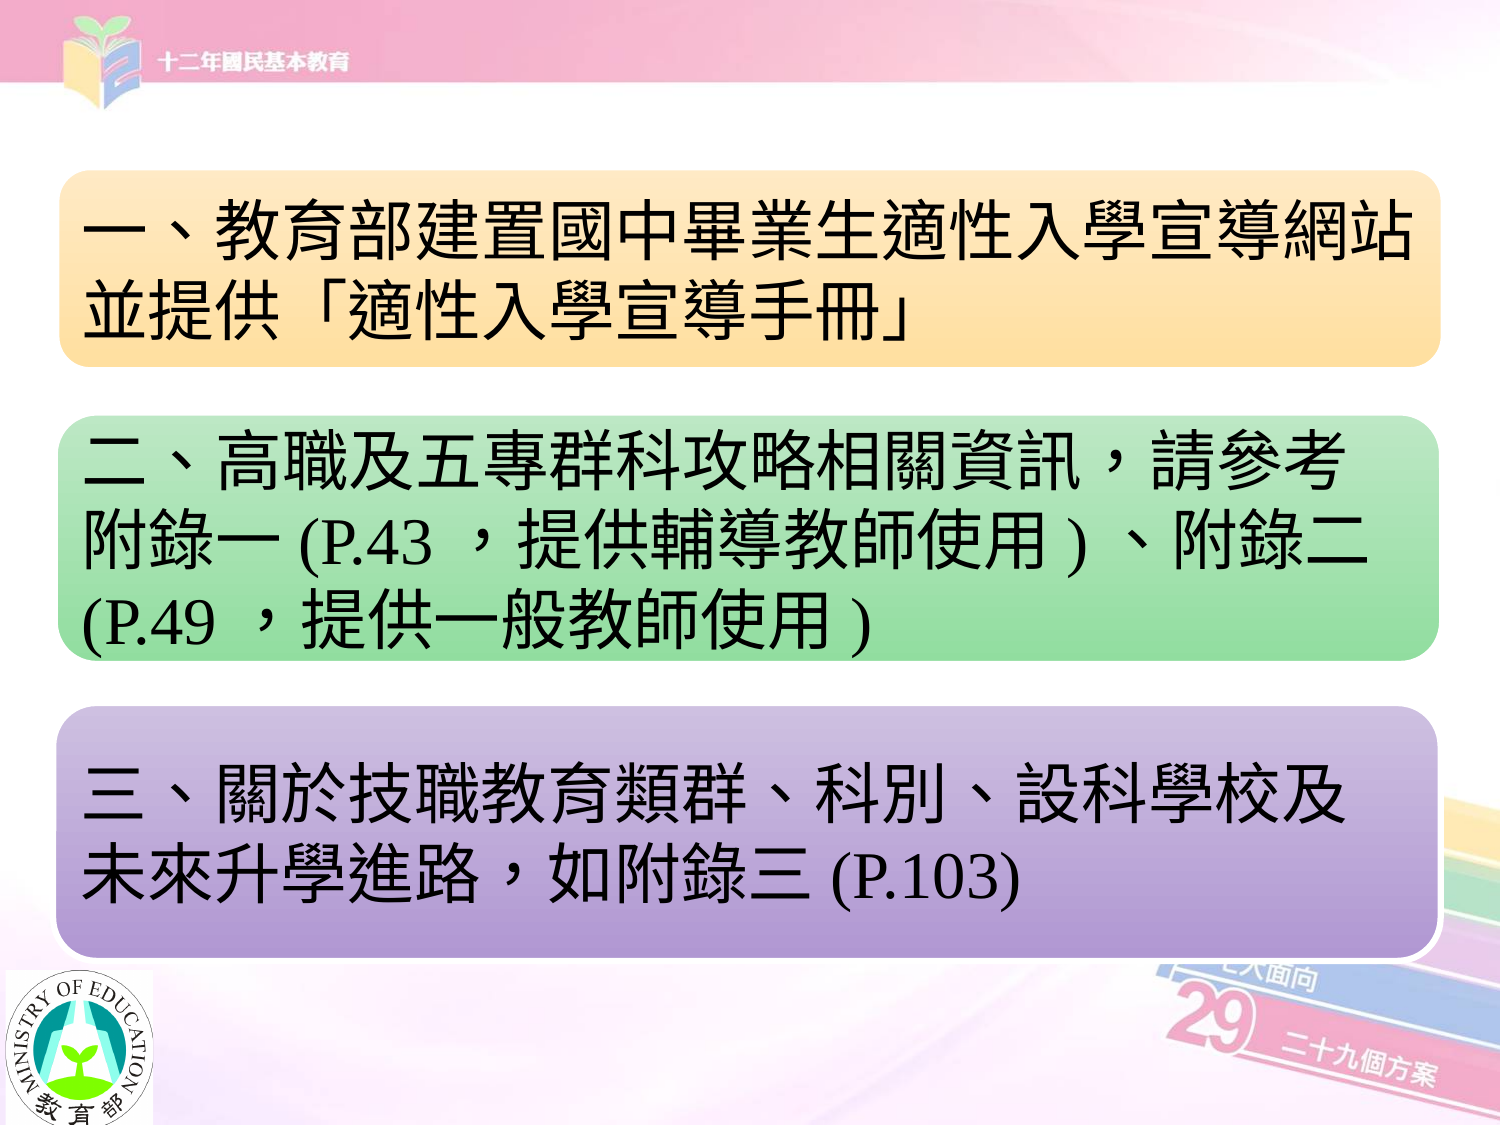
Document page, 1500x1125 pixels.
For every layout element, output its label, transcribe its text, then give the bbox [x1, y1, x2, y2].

picture [0, 0, 1500, 1125]
text_box 二、高職及五專群科攻略相關資訊，請參考附錄一(P.43，提供輔導教師使用)、附錄二(P.49，提供一般教師使用) [54, 412, 1443, 665]
text_box 一、教育部建置國中畢業生適性入學宣導網站並提供「適性入學宣導手冊」 [56, 167, 1444, 371]
text_box 三、關於技職教育類群、科別、設科學校及未來升學進路，如附錄三(P.103) [53, 702, 1441, 961]
